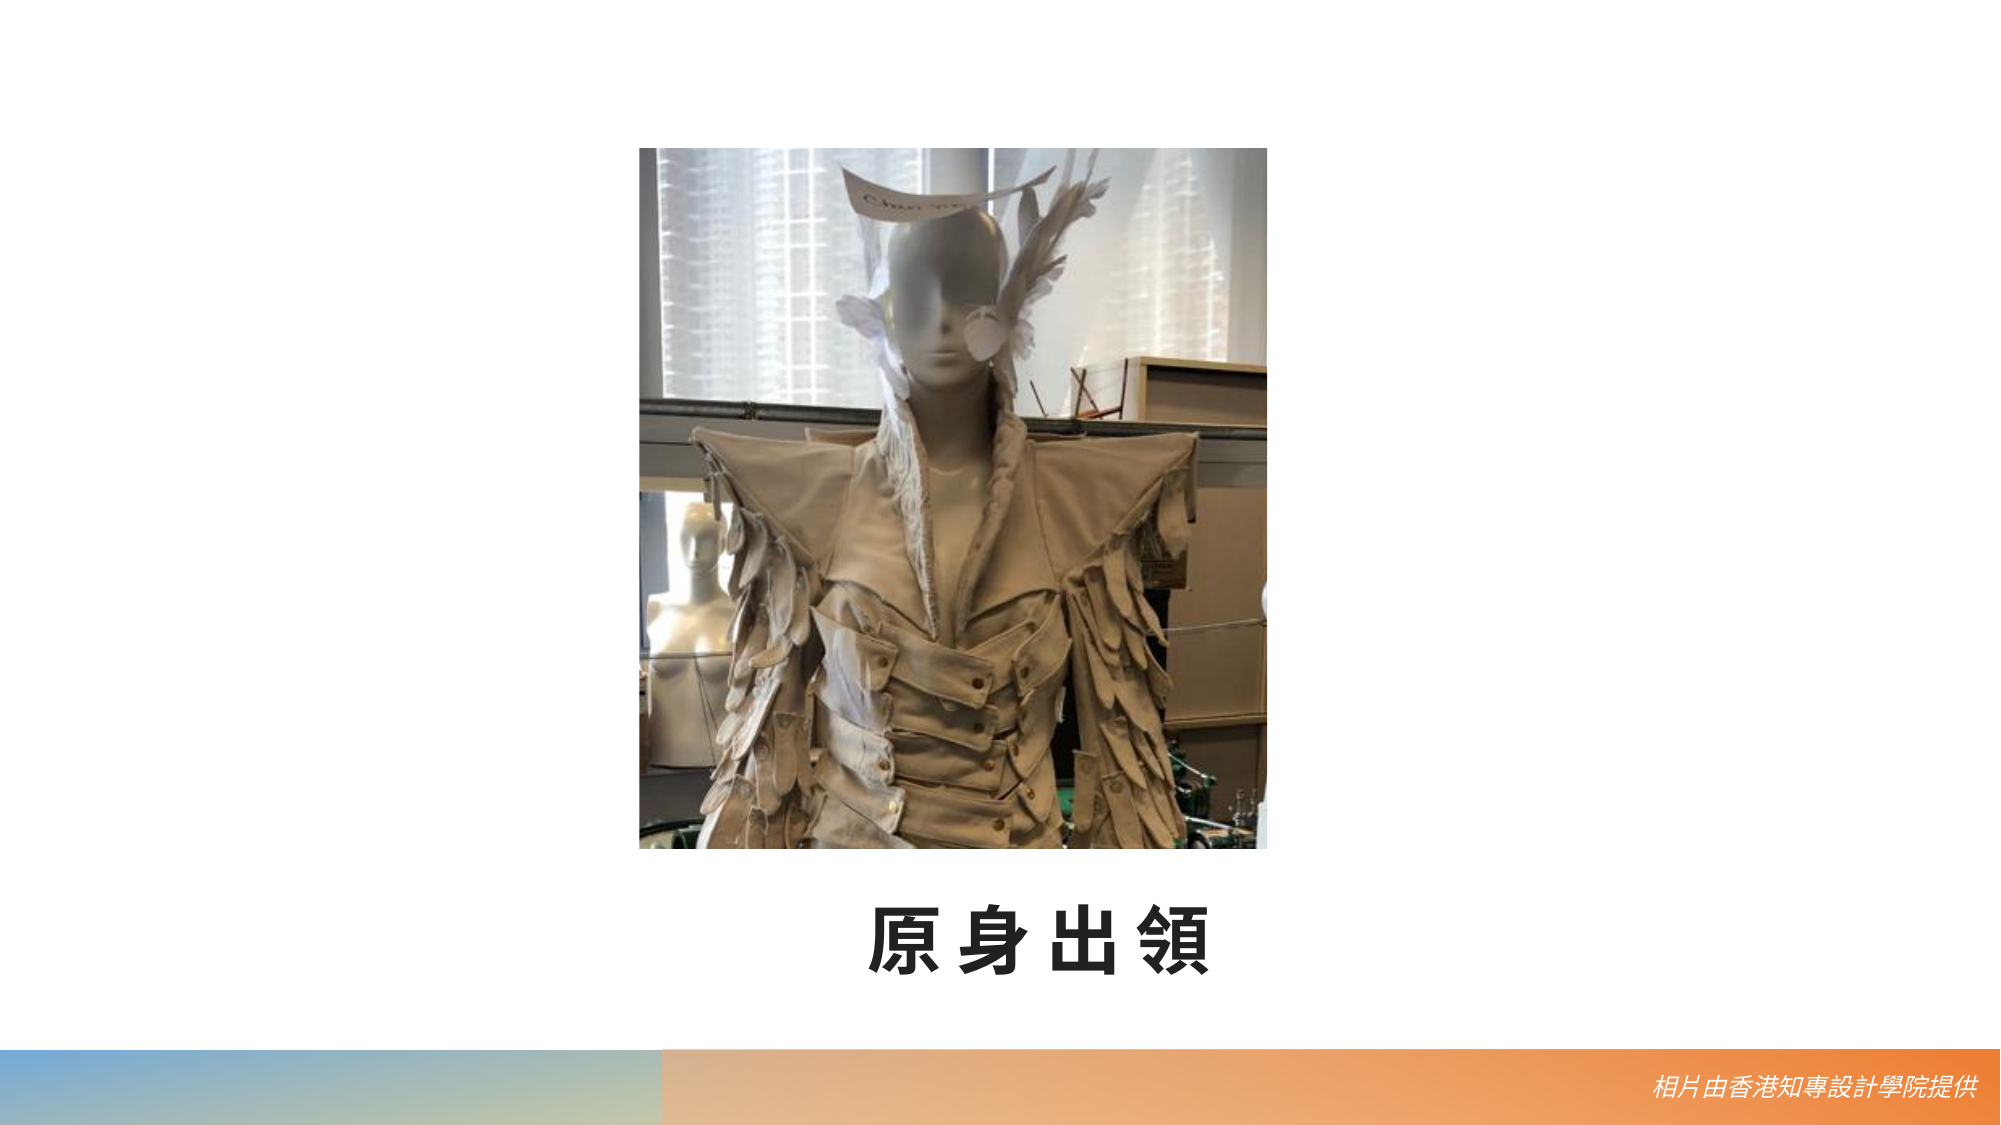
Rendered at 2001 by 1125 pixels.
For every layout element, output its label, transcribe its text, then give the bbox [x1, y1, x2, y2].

text_box 相片由香港知專設計學院提供 [1636, 1064, 1992, 1109]
title 原身出領 [131, 781, 1948, 984]
picture [639, 148, 1268, 849]
